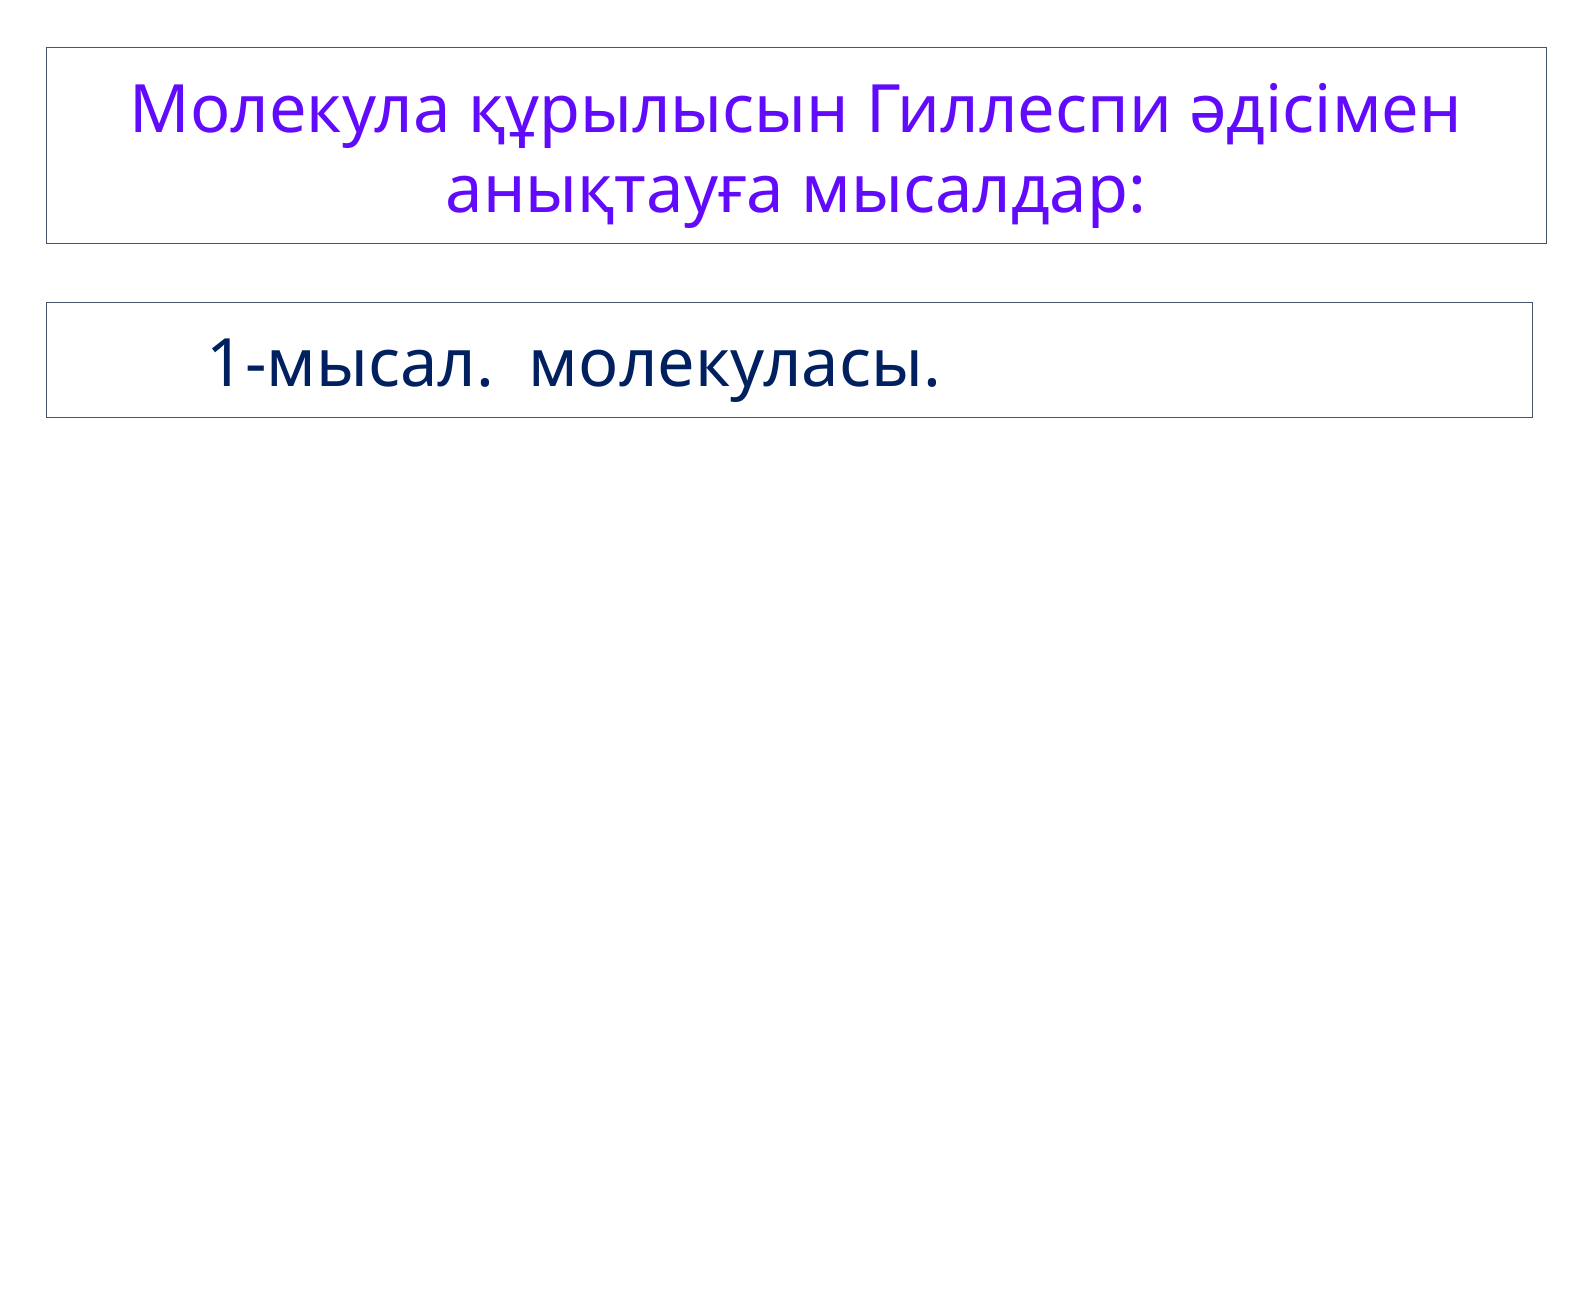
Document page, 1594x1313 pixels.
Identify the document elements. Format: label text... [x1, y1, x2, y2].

text_box Молекула құрылысын Гиллеспи әдісімен анықтауға мысалдар: [46, 47, 1547, 244]
